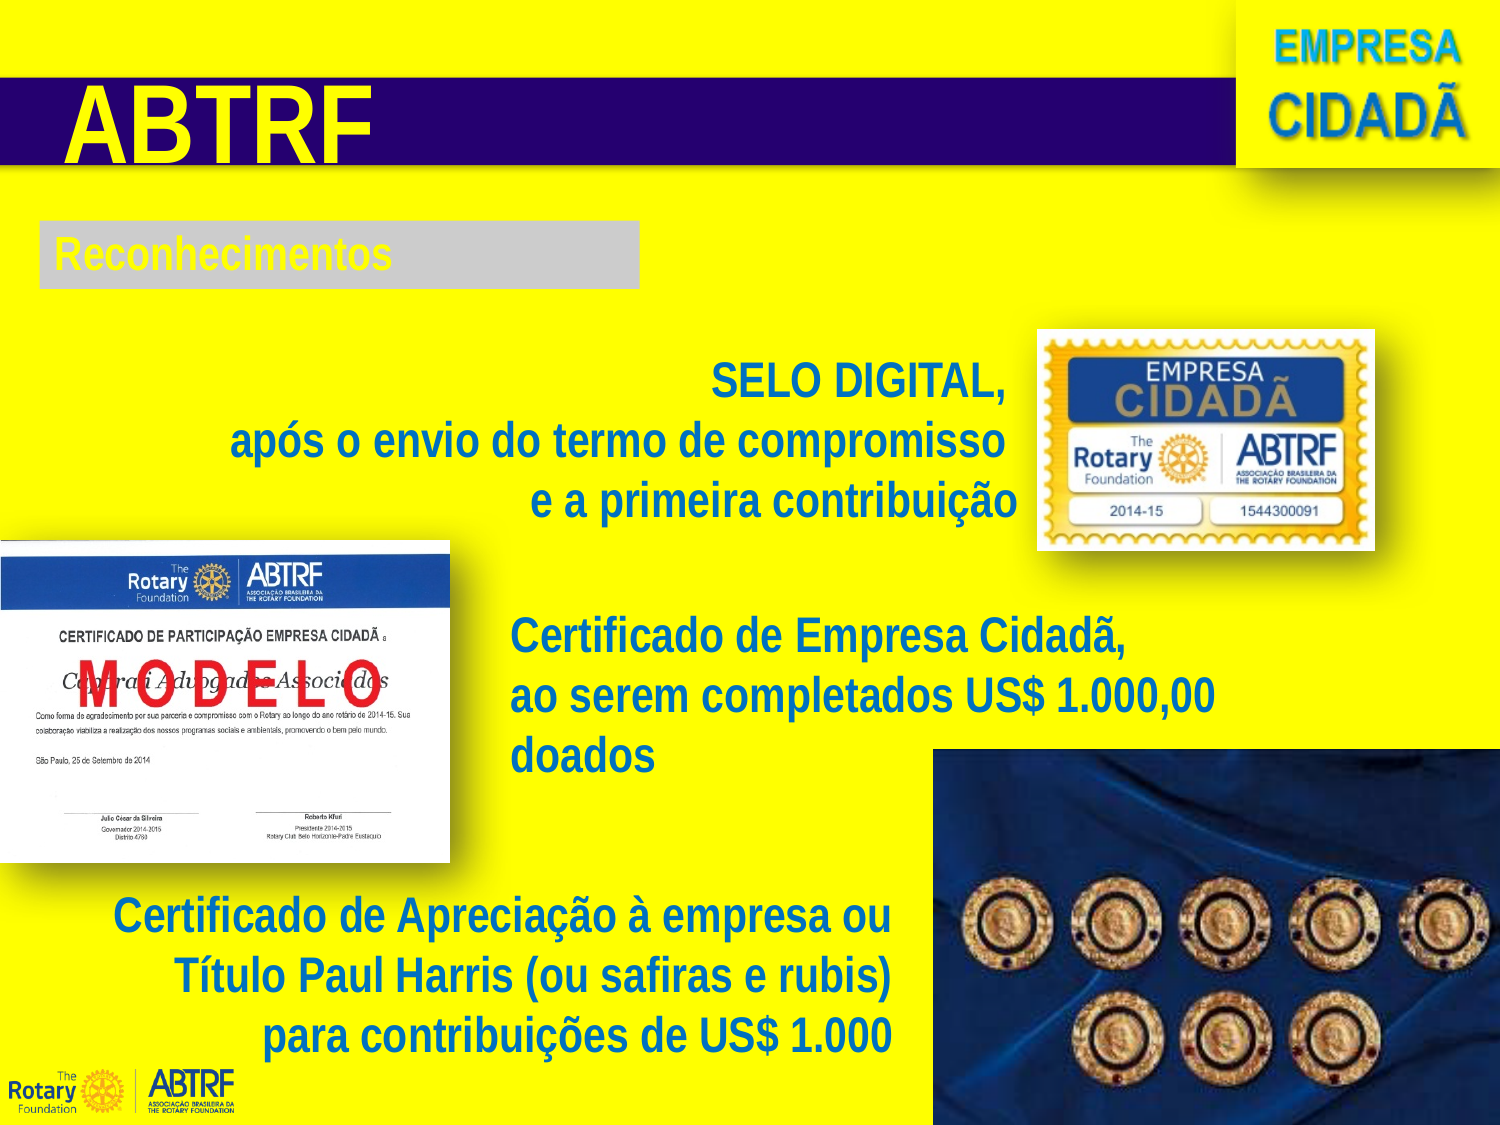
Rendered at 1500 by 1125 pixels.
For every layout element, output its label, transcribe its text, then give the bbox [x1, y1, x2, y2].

picture [932, 749, 1500, 1125]
text_box Reconhecimentos [39, 215, 1451, 552]
picture [0, 540, 451, 863]
text_box Certificado de Apreciação à empresa ou Título Paul Harris (ou safiras e rubis) para contribuições de US$ 1.000 [35, 874, 909, 1115]
text_box [0, 77, 1220, 166]
picture [1235, 0, 1500, 168]
text_box SELO DIGITAL, após o envio do termo de compromisso e a primeira contribuição [124, 340, 1032, 536]
picture [9, 1069, 235, 1113]
text_box Certificado de Empresa Cidadã, ao serem completados US$ 1.000,00 doados [495, 595, 1263, 835]
text_box ABTRF [62, 74, 1175, 163]
picture [1037, 329, 1376, 552]
